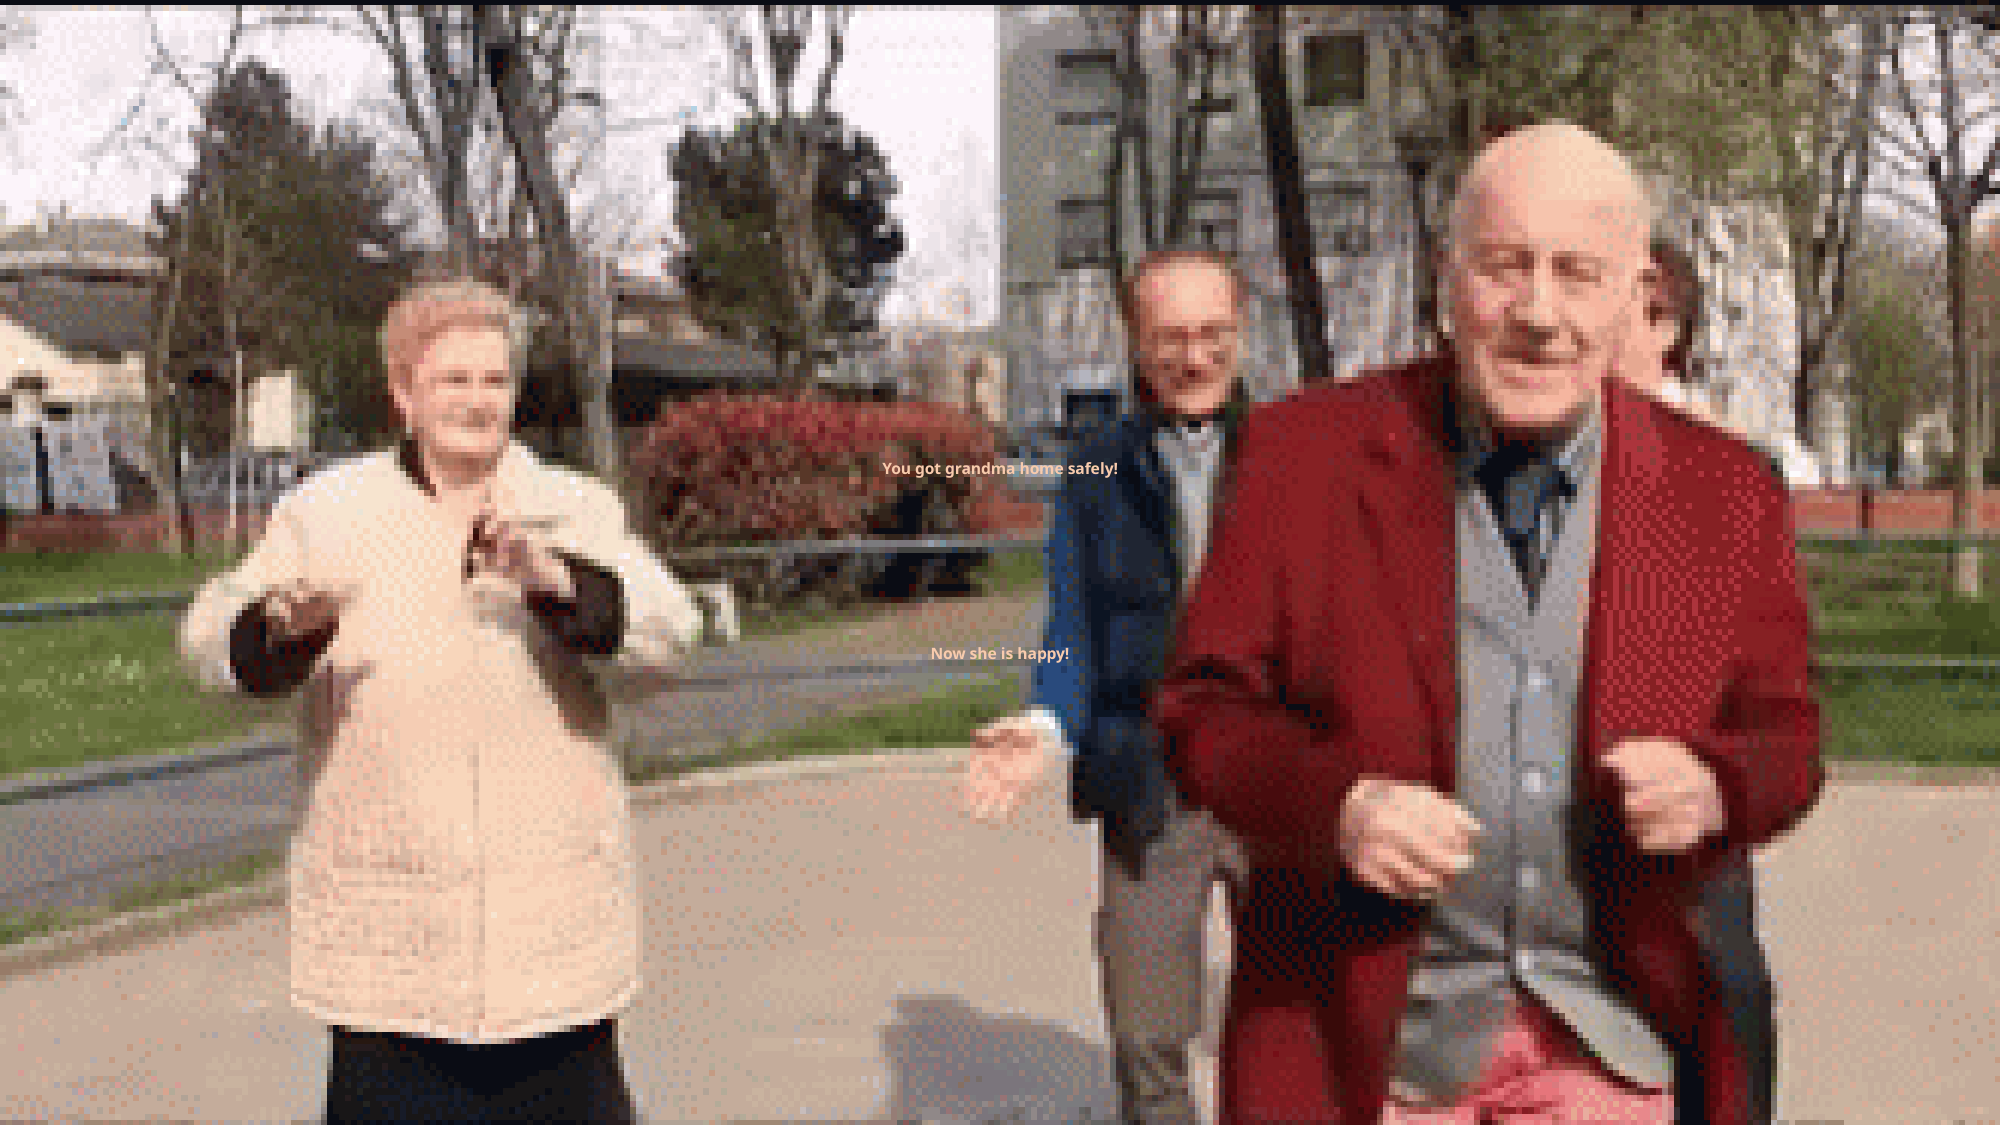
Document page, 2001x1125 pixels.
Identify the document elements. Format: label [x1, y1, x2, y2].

list [0, 0, 2000, 1125]
